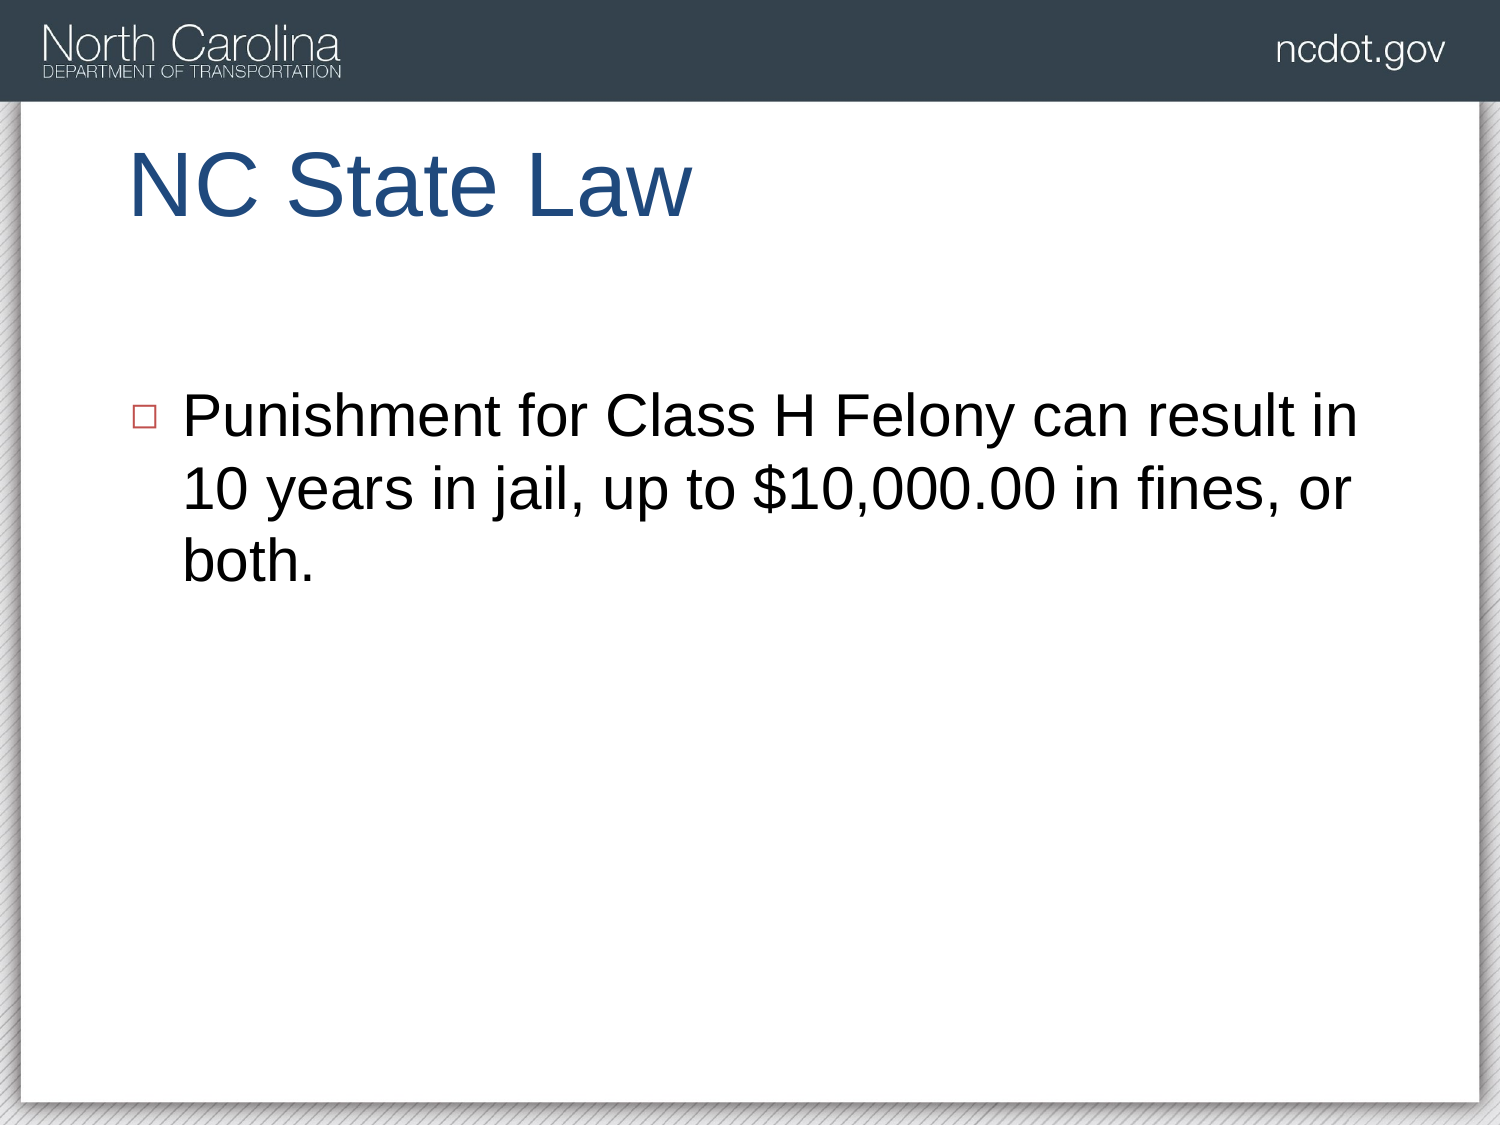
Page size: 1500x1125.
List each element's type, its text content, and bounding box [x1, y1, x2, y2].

picture [0, 0, 1500, 1125]
list Punishment for Class H Felony can result in 10 years in jail, up to $10,000.00 in fines, or both. [114, 368, 1386, 1005]
title NC State Law [112, 93, 1386, 267]
